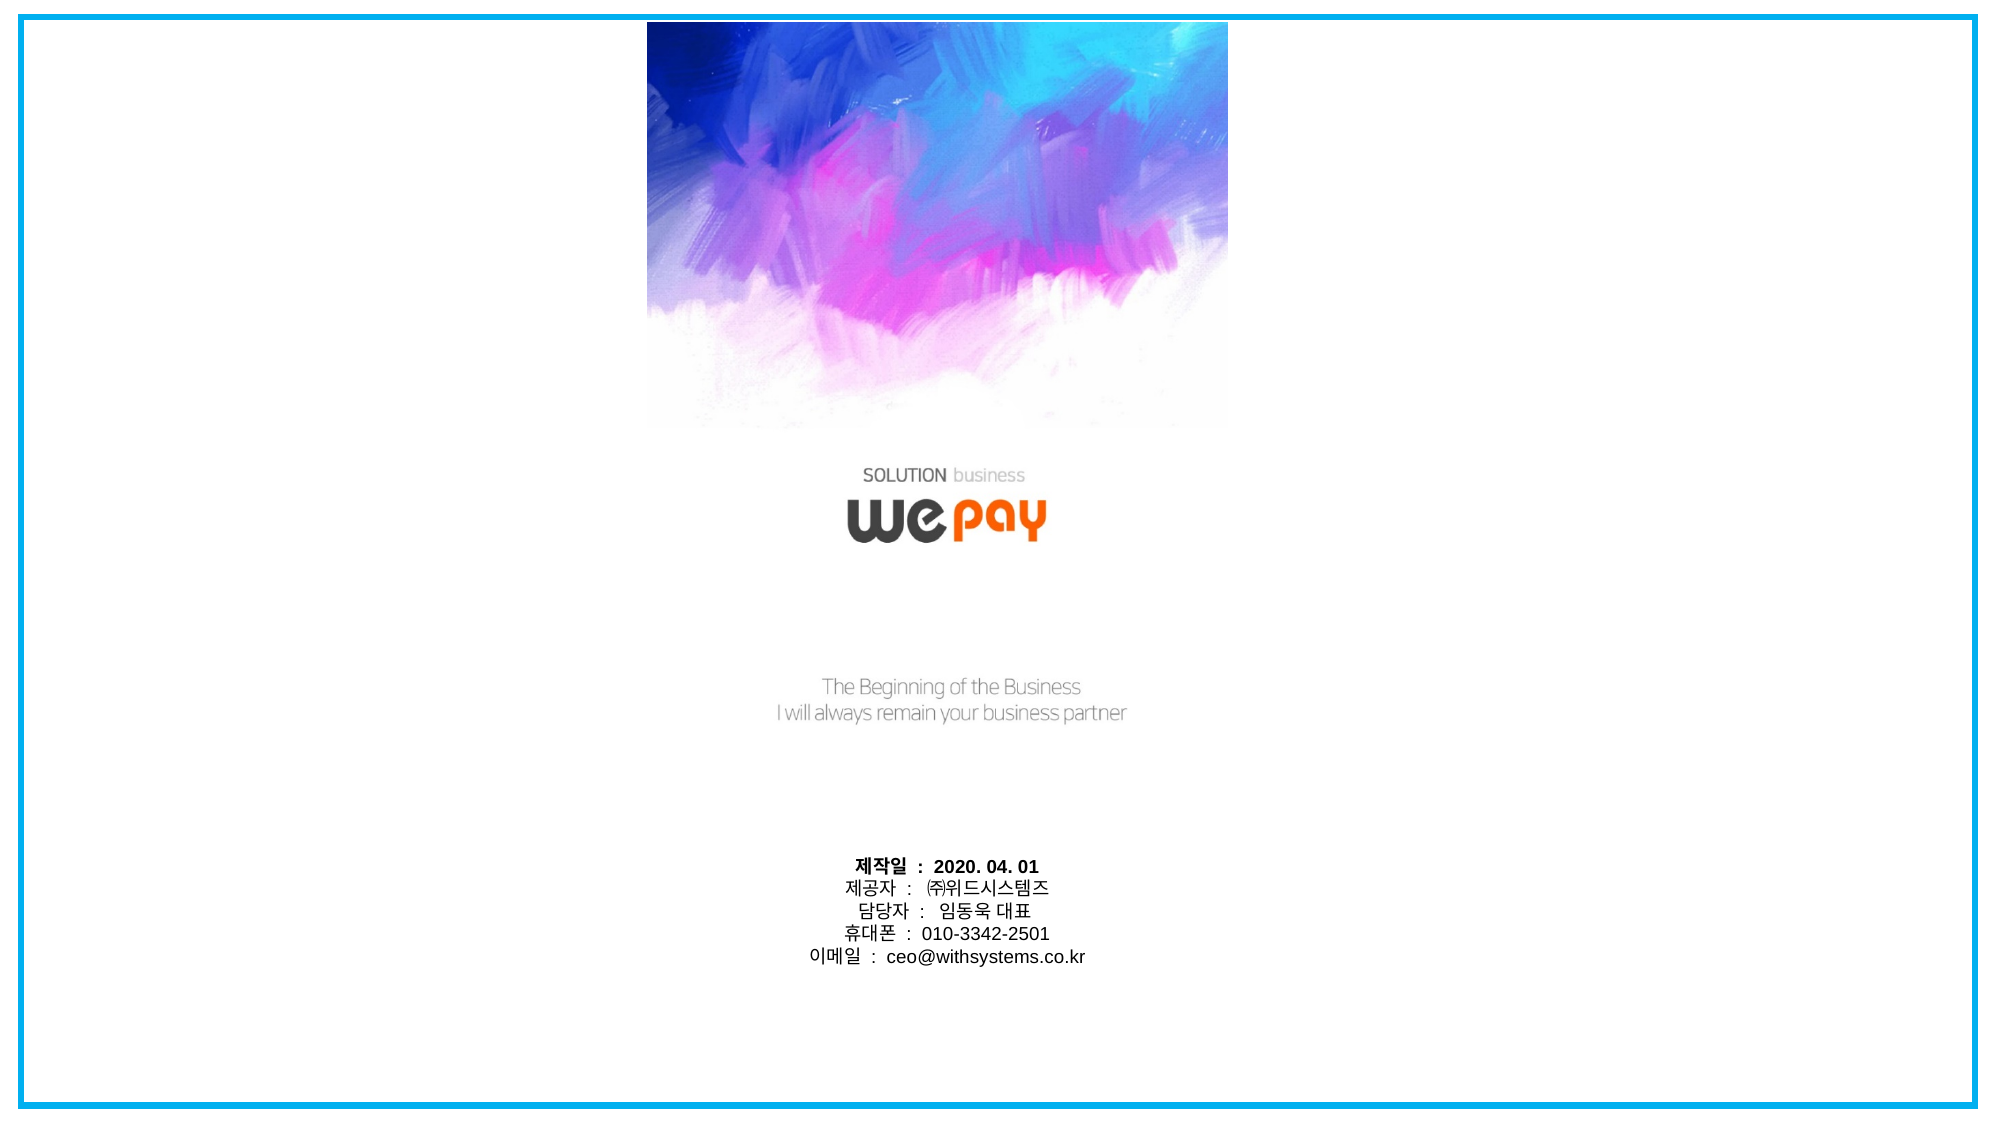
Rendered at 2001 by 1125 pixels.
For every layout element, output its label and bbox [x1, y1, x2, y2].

picture [647, 22, 1228, 1054]
